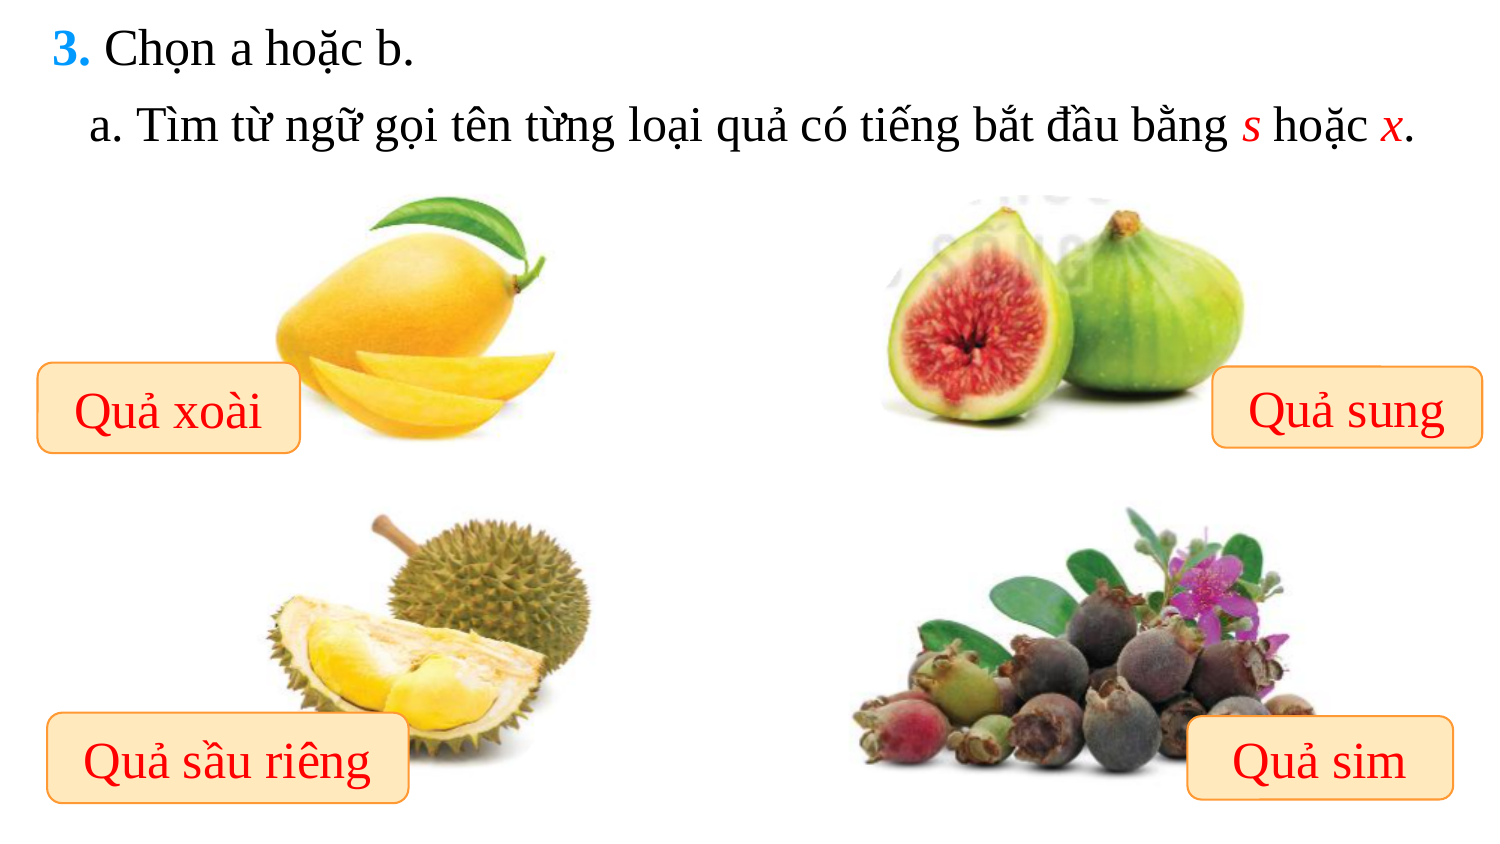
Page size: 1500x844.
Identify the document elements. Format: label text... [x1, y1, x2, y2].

picture [251, 184, 580, 448]
picture [873, 194, 1265, 438]
text_box Quả sim [1187, 715, 1455, 801]
text_box Quả sung [1211, 365, 1484, 449]
picture [249, 505, 609, 783]
text_box 3. Chọn a hoặc b. [37, 6, 1050, 84]
text_box a. Tìm từ ngữ gọi tên từng loại quả có tiếng bắt đầu bằng s hoặc x. [75, 84, 1500, 160]
text_box Quả sầu riêng [46, 711, 410, 805]
picture [839, 496, 1342, 792]
text_box Quả xoài [36, 361, 298, 455]
